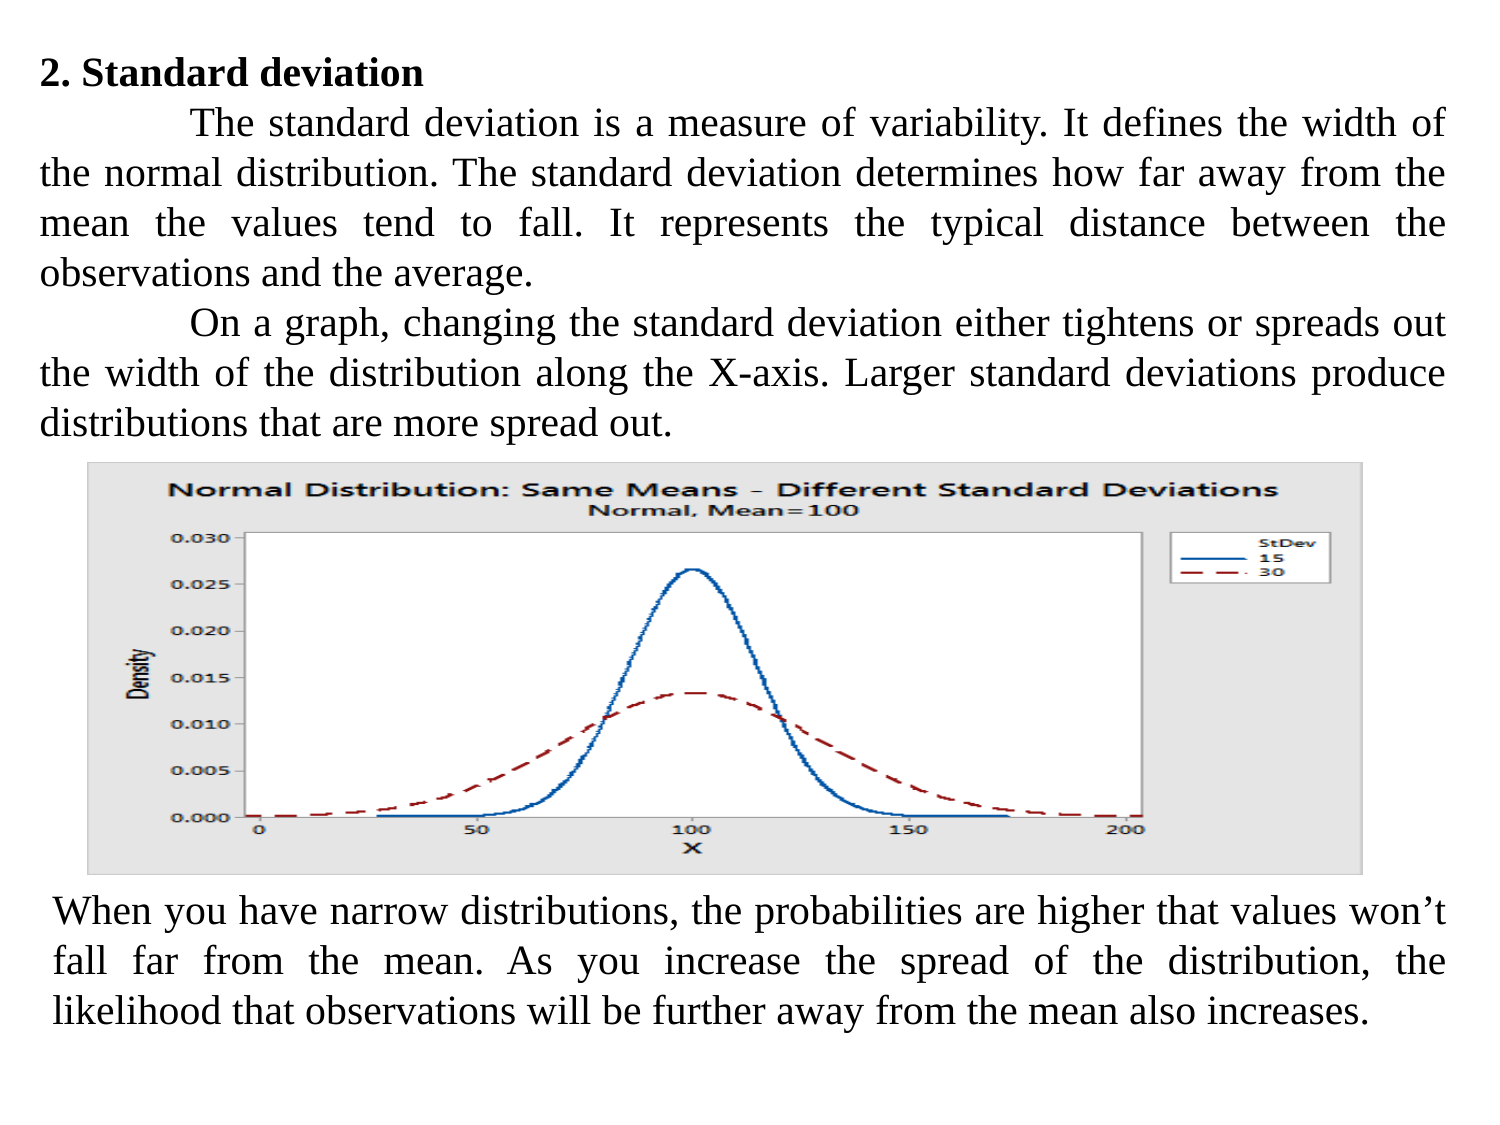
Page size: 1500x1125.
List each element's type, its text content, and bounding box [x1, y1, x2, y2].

text_box When you have narrow distributions, the probabilities are higher that values won’t fall far from the mean. As you increase the spread of the distribution, the likelihood that observations will be further away from the mean also increases. [37, 875, 1463, 1040]
text_box 2. Standard deviation The standard deviation is a measure of variability. It defines the width of the normal distribution. The standard deviation determines how far away from the mean the values tend to fall. It represents the typical distance between the observations and the average. On a graph, changing the standard deviation either tightens or spreads out the width of the distribution along the X-axis. Larger standard deviations produce distributions that are more spread out. [24, 37, 1463, 503]
picture [87, 462, 1363, 876]
